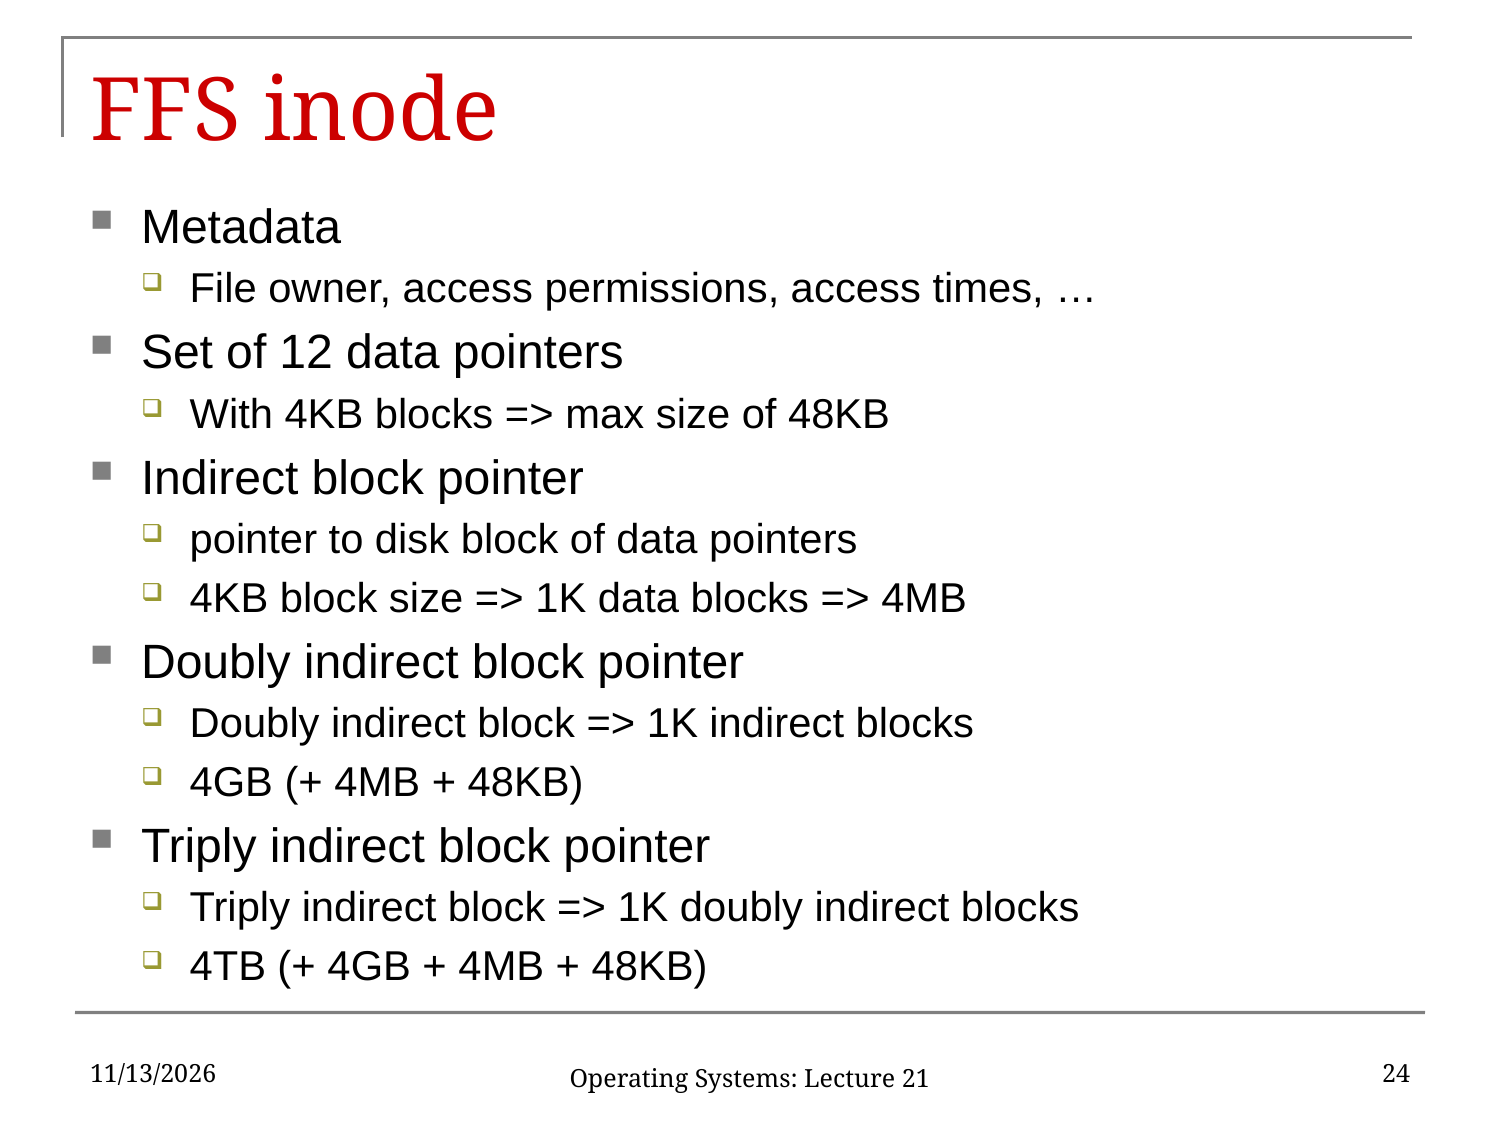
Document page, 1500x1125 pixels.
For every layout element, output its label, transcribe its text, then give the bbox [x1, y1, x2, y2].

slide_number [74, 1023, 426, 1100]
title FFS inode [75, 45, 1425, 163]
list Metadata File owner, access permissions, access times, … Set of 12 data pointers With 4KB blocks => max size of 48KB Indirect block pointer pointer to disk block of data pointers 4KB block size => 1K data blocks => 4MB Doubly indirect block pointer Doubly indirect block => 1K indirect blocks 4GB (+ 4MB + 48KB) Triply indirect block pointer Triply indirect block => 1K doubly indirect blocks 4TB (+ 4GB + 4MB + 48KB) [75, 187, 1425, 1006]
footer Operating Systems: Lecture 21 [512, 1024, 988, 1101]
slide_number 24 [1074, 1023, 1426, 1100]
